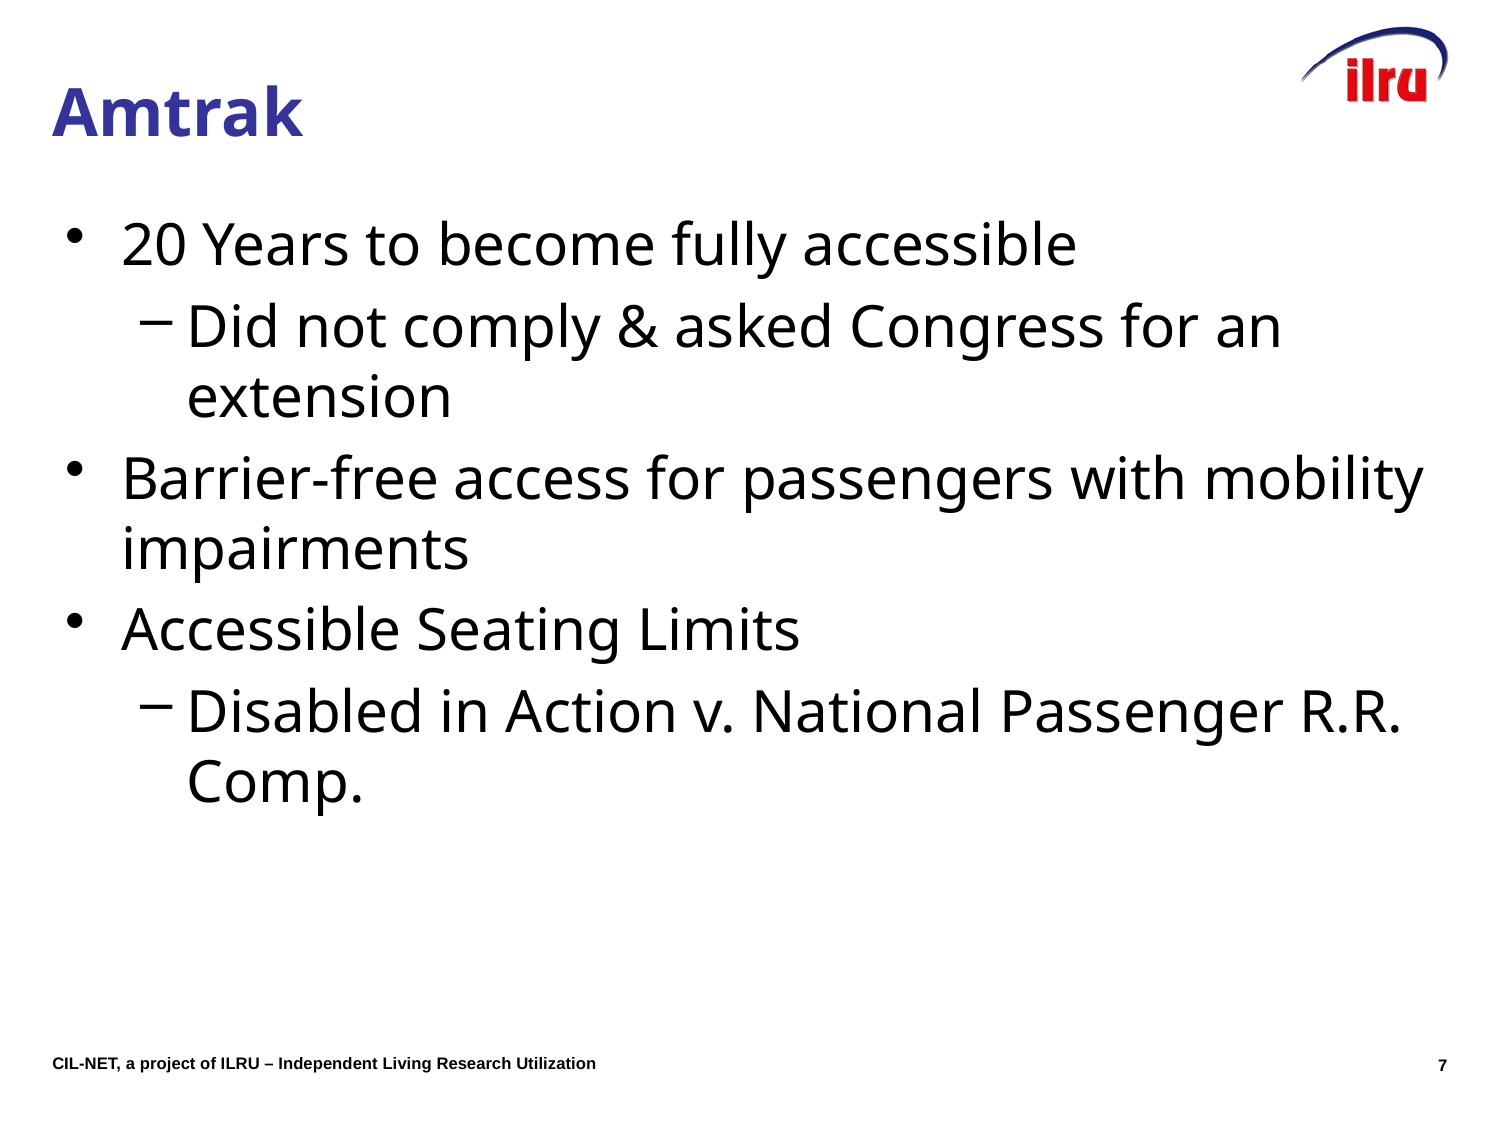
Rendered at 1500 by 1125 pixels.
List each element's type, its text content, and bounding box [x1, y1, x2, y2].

title Amtrak [37, 44, 1426, 176]
list 20 Years to become fully accessible Did not comply & asked Congress for an extension Barrier-free access for passengers with mobility impairments Accessible Seating Limits Disabled in Action v. National Passenger R.R. Comp. [49, 199, 1463, 1026]
slide_number 6 [1074, 1047, 1463, 1088]
picture [1299, 24, 1463, 103]
